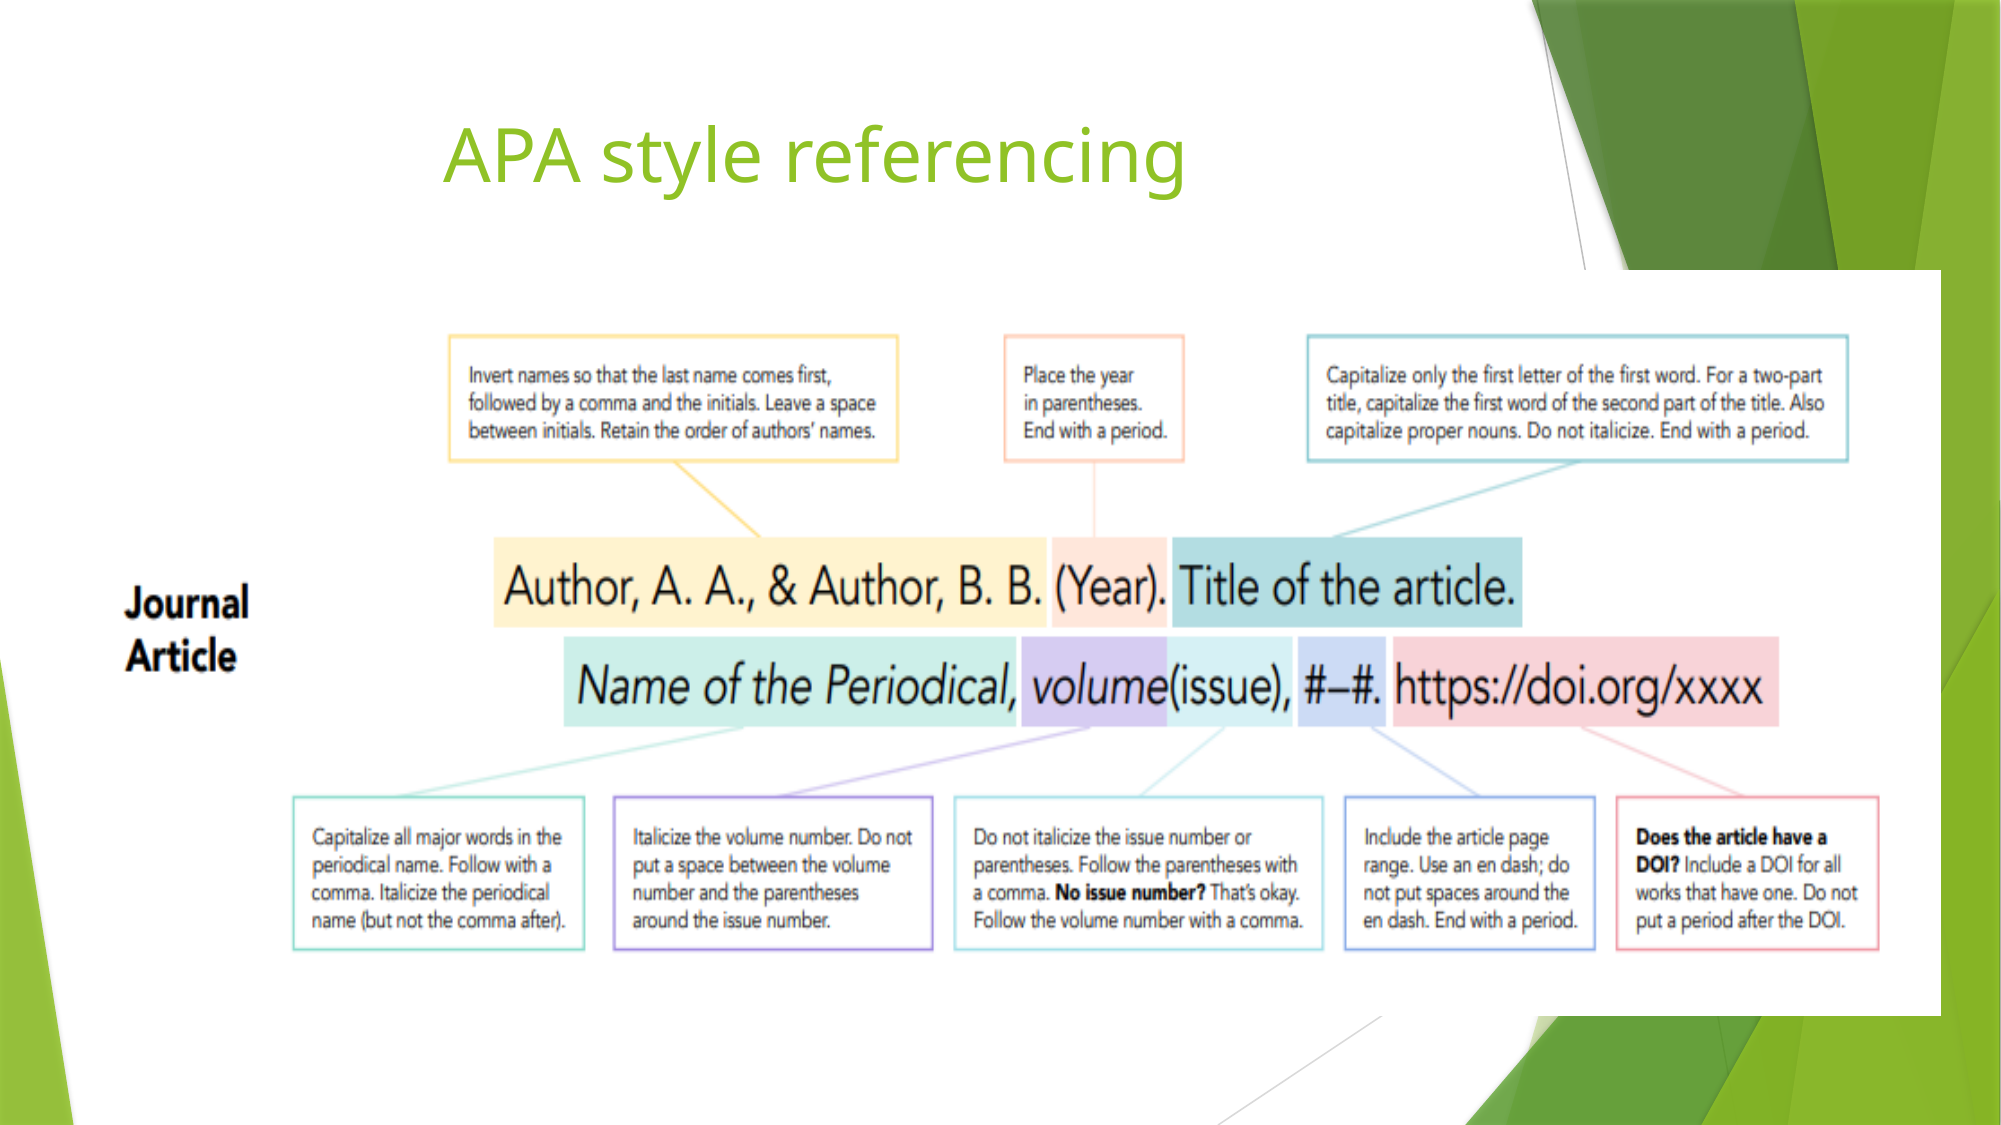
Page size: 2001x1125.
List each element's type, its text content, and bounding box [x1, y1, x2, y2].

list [76, 269, 1942, 1017]
title APA style referencing [111, 99, 1522, 269]
